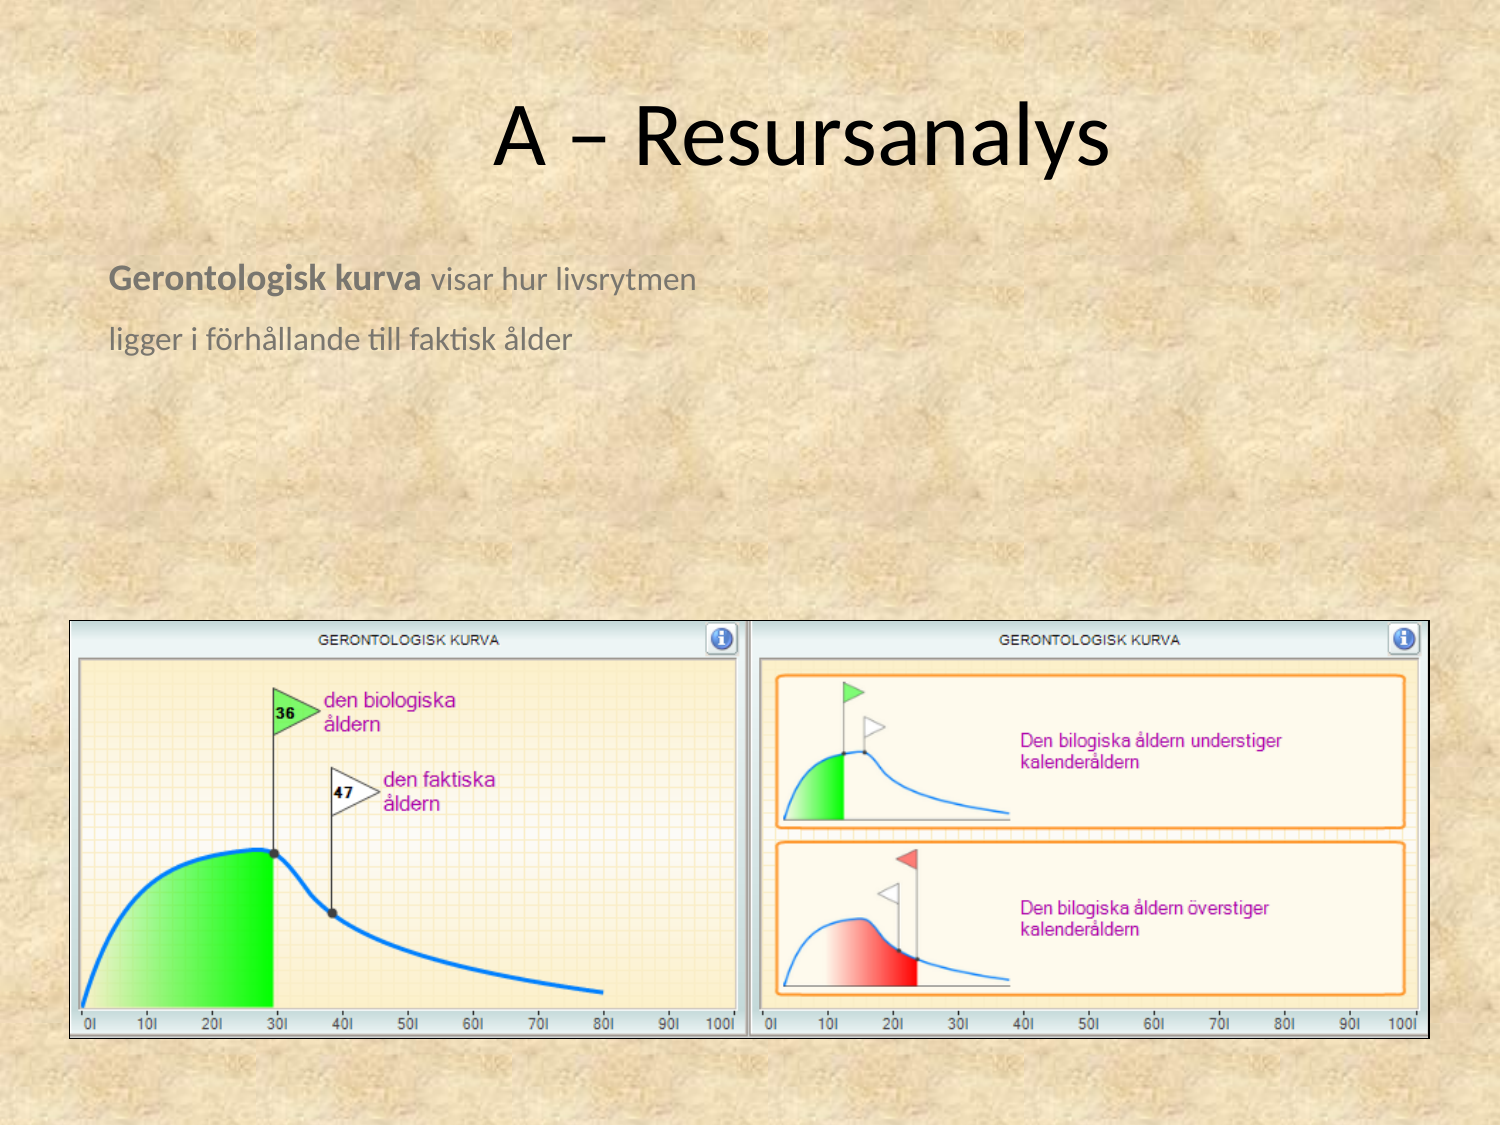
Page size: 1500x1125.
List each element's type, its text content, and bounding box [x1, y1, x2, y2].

picture [0, 0, 1500, 1125]
title A – Resursanalys [210, 46, 1395, 211]
text_box Gerontologisk kurva visar hur livsrytmen ligger i förhållande till faktisk ålder [93, 222, 762, 365]
